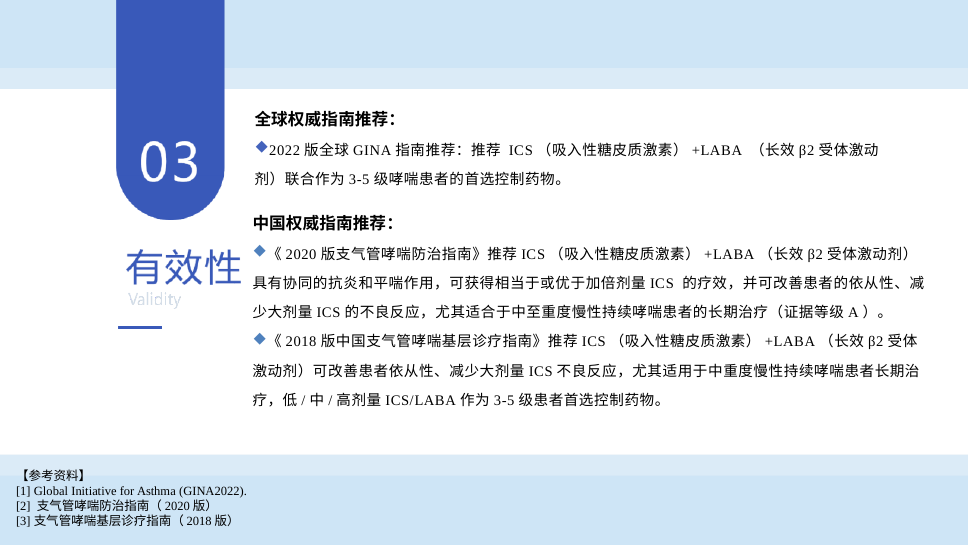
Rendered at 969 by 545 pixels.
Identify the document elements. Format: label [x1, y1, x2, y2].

text_box [0, 0, 968, 545]
